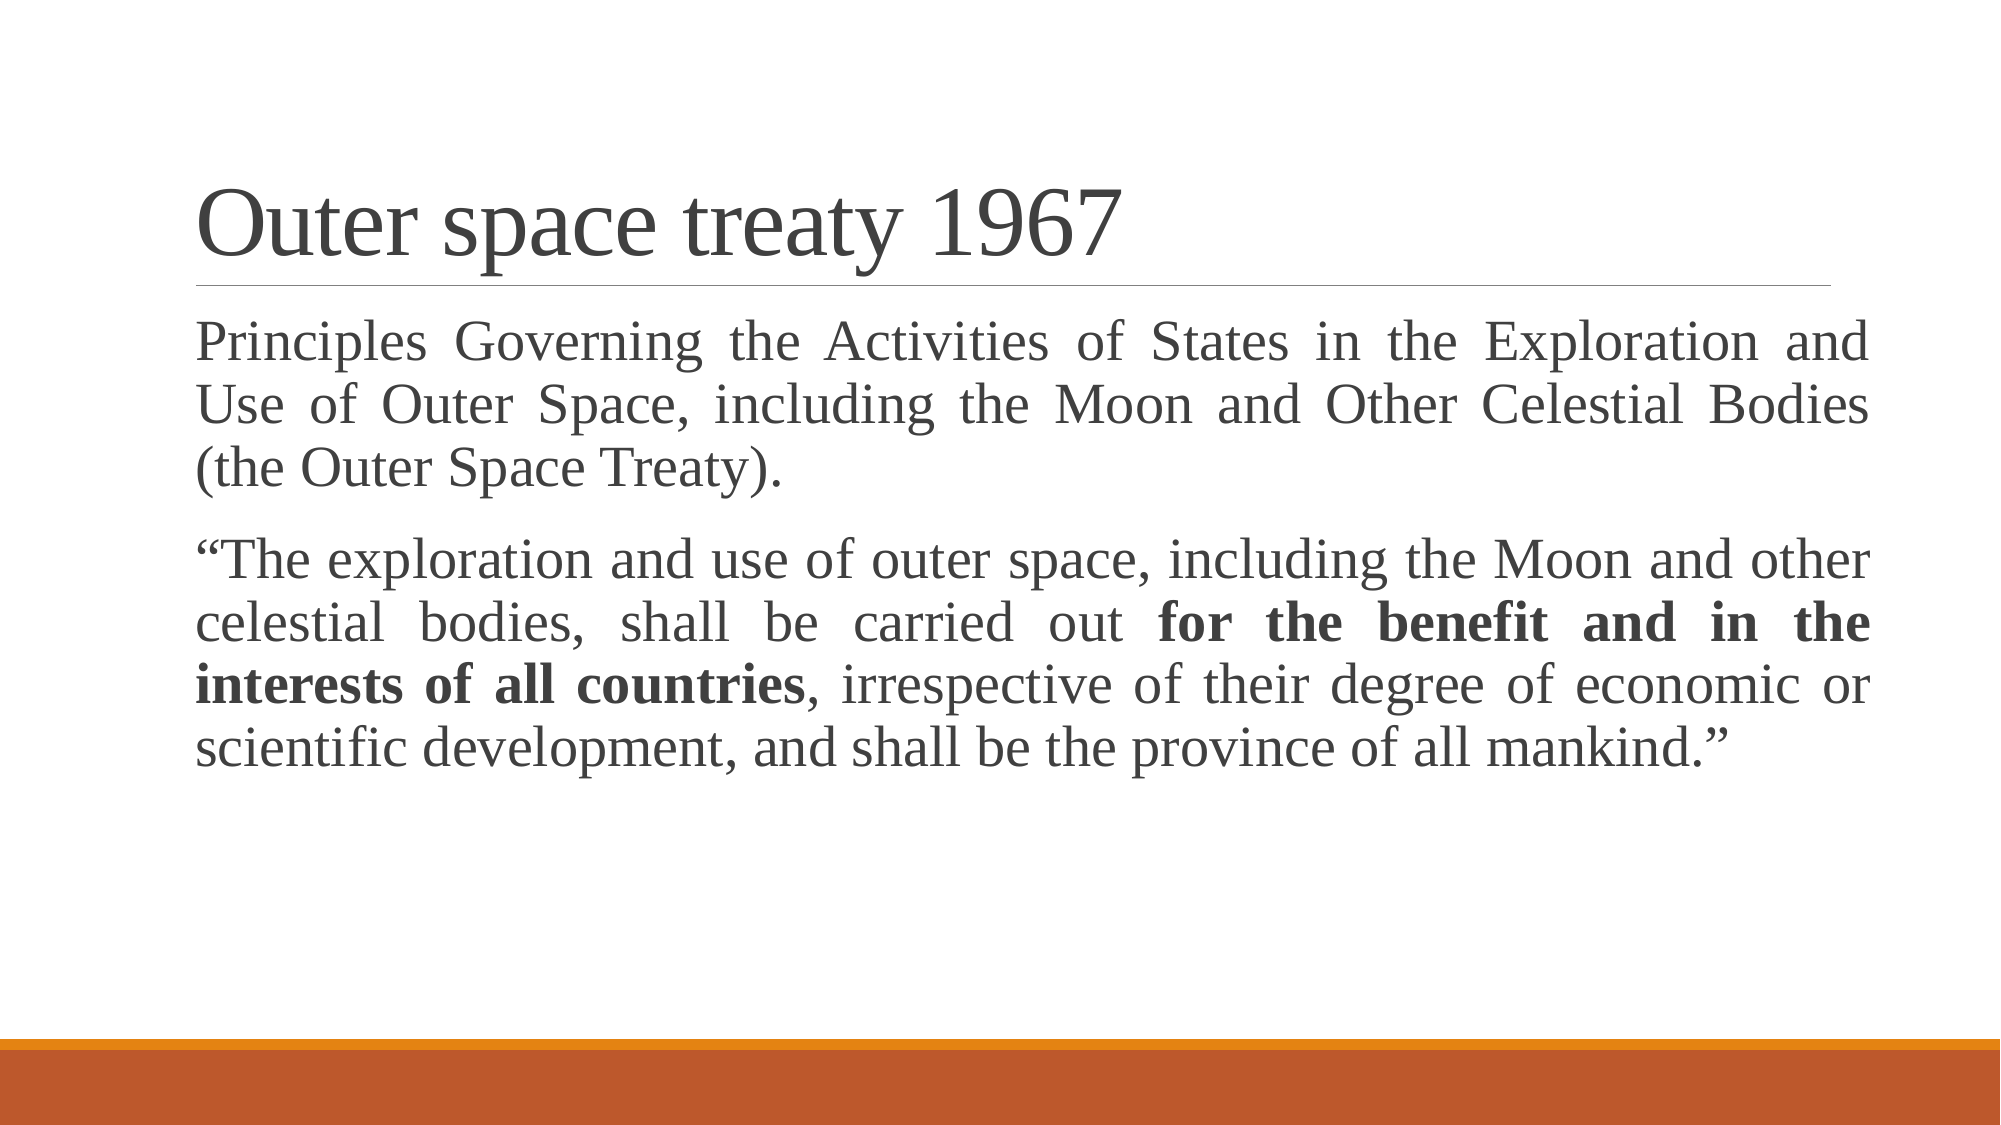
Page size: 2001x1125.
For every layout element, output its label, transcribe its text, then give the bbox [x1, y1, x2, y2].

list Principles Governing the Activities of States in the Exploration and Use of Outer Space, including the Moon and Other Celestial Bodies (the Outer Space Treaty). “The exploration and use of outer space, including the Moon and other celestial bodies, shall be carried out for the benefit and in the interests of all countries, irrespective of their degree of economic or scientific development, and shall be the province of all mankind.” [180, 302, 1872, 1049]
title Outer space treaty 1967 [180, 45, 1830, 284]
